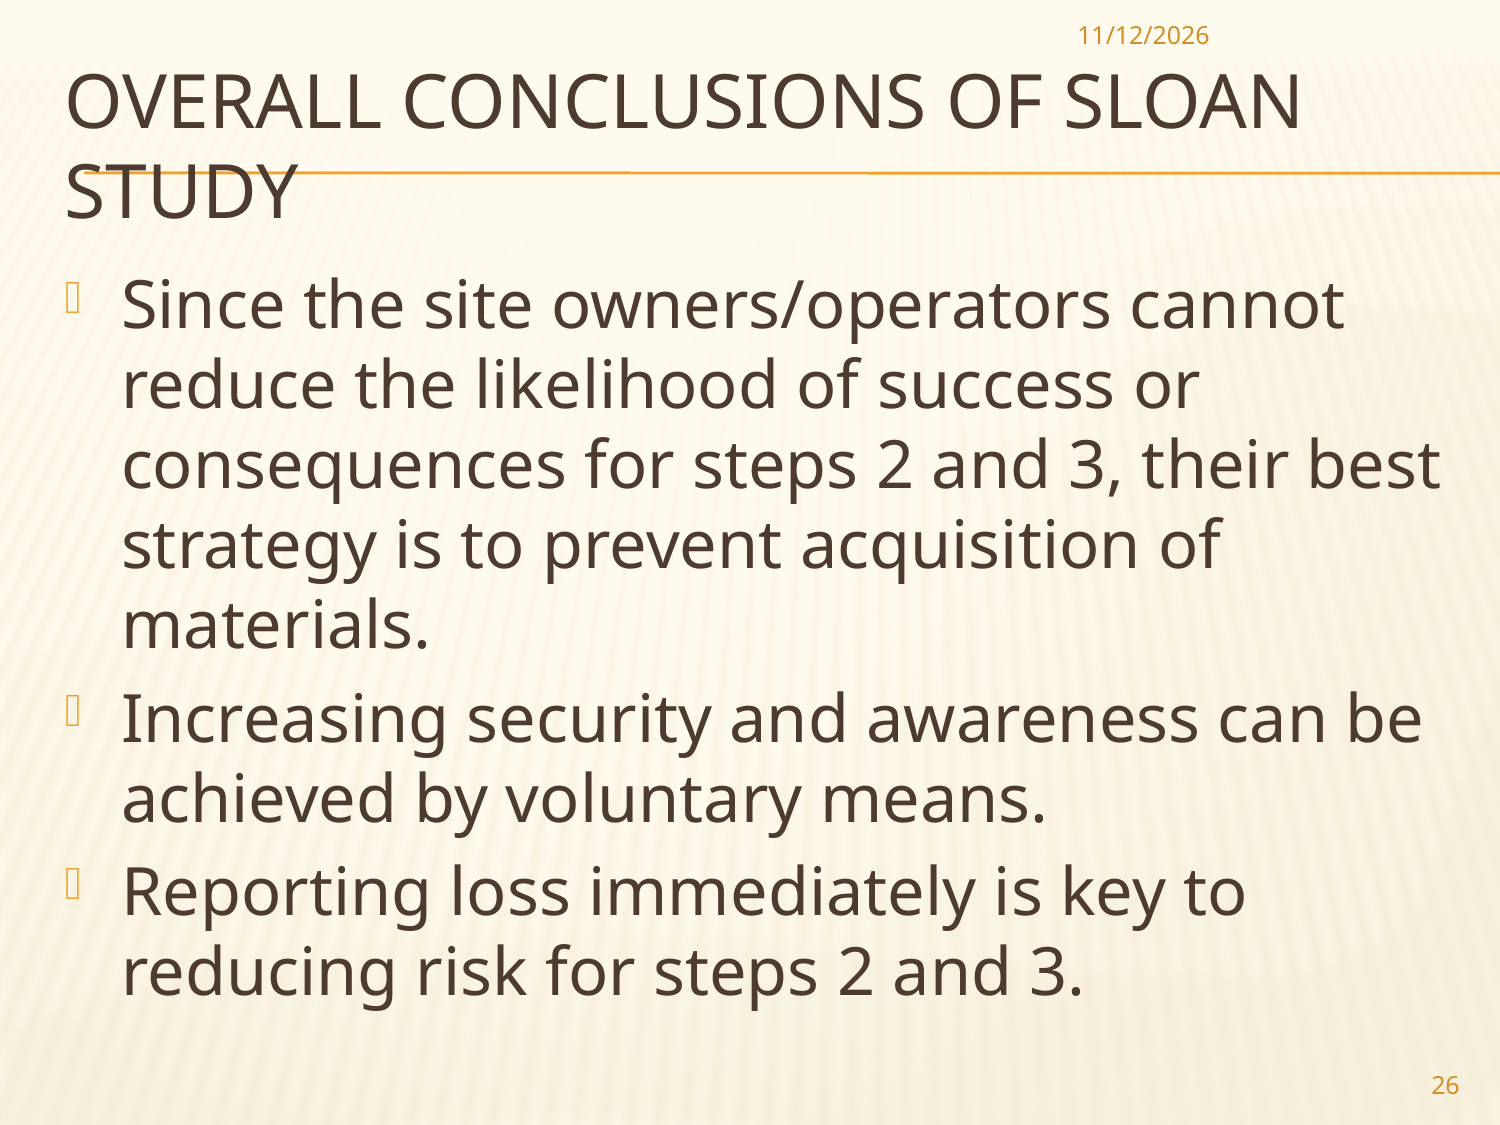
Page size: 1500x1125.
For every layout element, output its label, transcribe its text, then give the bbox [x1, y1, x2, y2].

slide_number 26 [1350, 1061, 1475, 1103]
title Overall Conclusions of Sloan Study [50, 75, 1475, 213]
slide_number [1062, 12, 1475, 60]
list Since the site owners/operators cannot reduce the likelihood of success or consequences for steps 2 and 3, their best strategy is to prevent acquisition of materials. Increasing security and awareness can be achieved by voluntary means. Reporting loss immediately is key to reducing risk for steps 2 and 3. [50, 254, 1475, 998]
